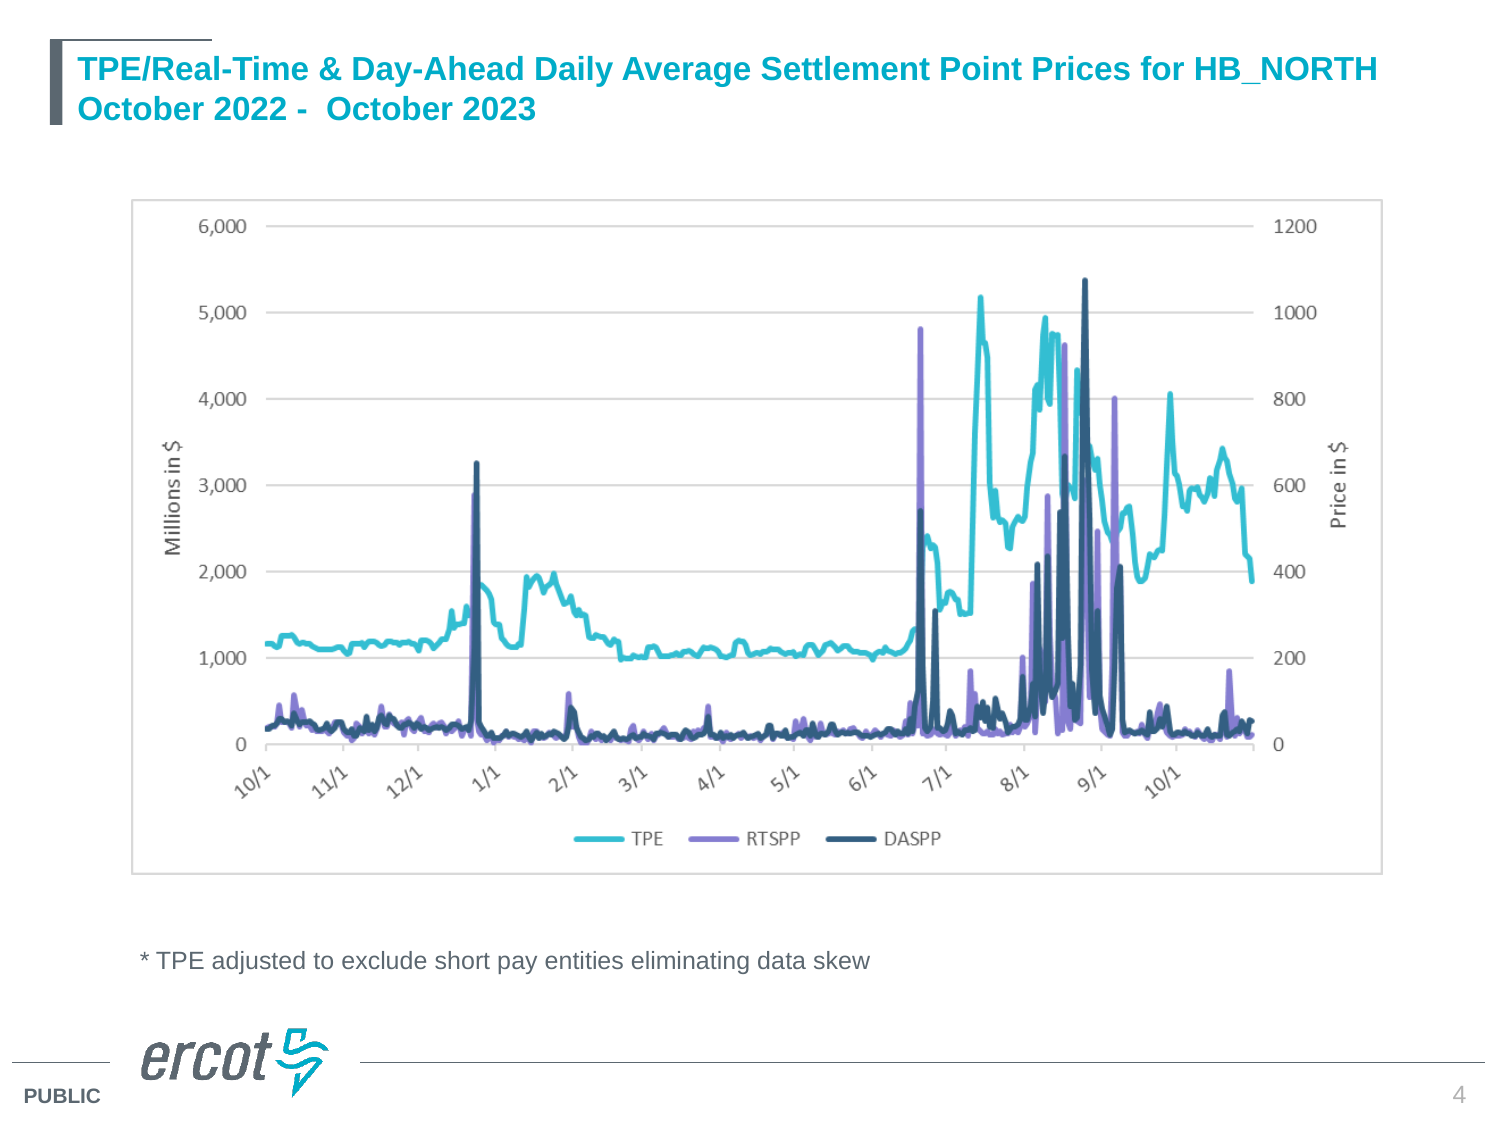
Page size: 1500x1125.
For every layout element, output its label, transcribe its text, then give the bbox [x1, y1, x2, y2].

text_box * TPE adjusted to exclude short pay entities eliminating data skew [124, 937, 1413, 983]
title TPE/Real-Time & Day-Ahead Daily Average Settlement Point Prices for HB_NORTH October 2022 - October 2023 [62, 39, 1450, 228]
picture [131, 199, 1383, 876]
picture [137, 1024, 332, 1100]
slide_number 4 [1437, 1076, 1475, 1112]
